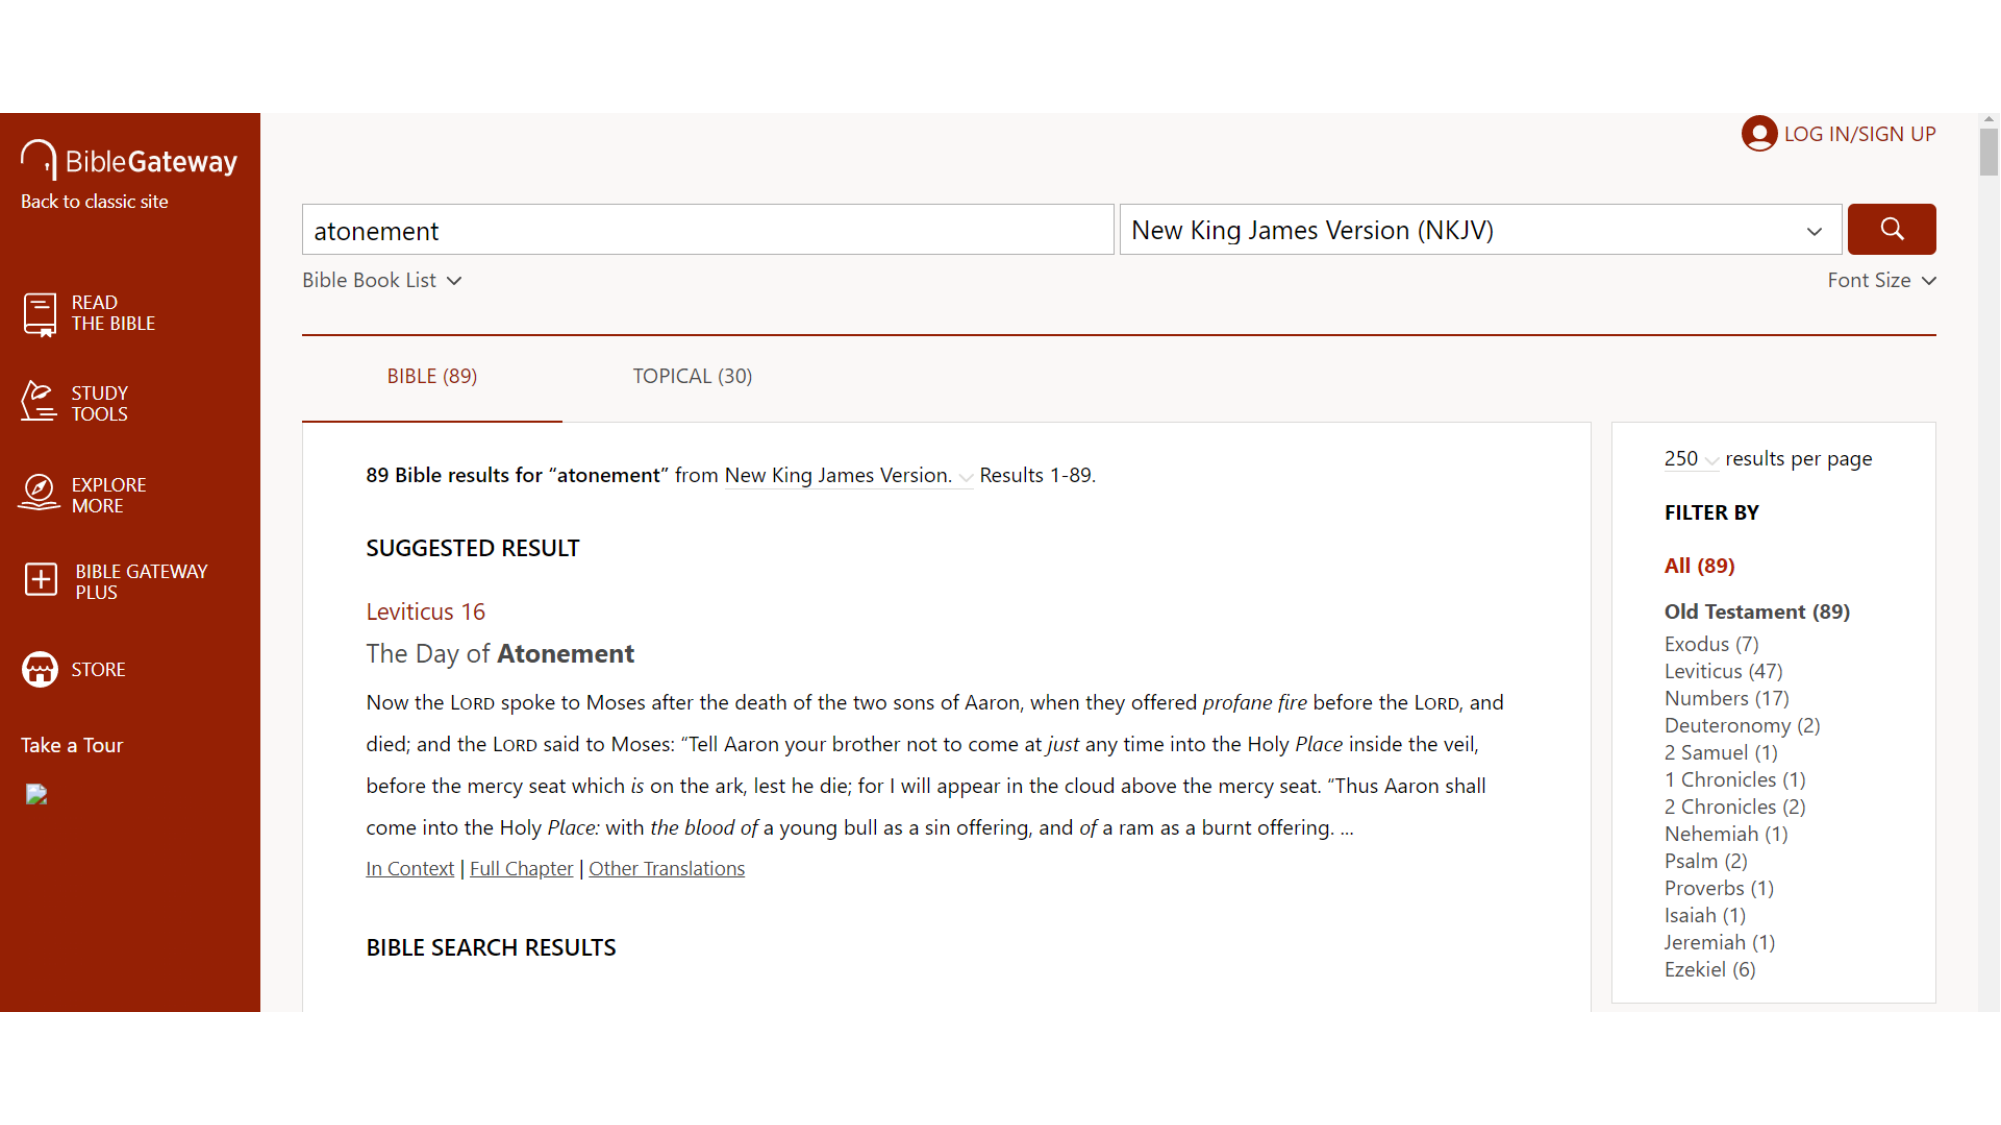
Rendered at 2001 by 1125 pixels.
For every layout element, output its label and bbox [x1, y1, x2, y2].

picture [0, 113, 2000, 1012]
